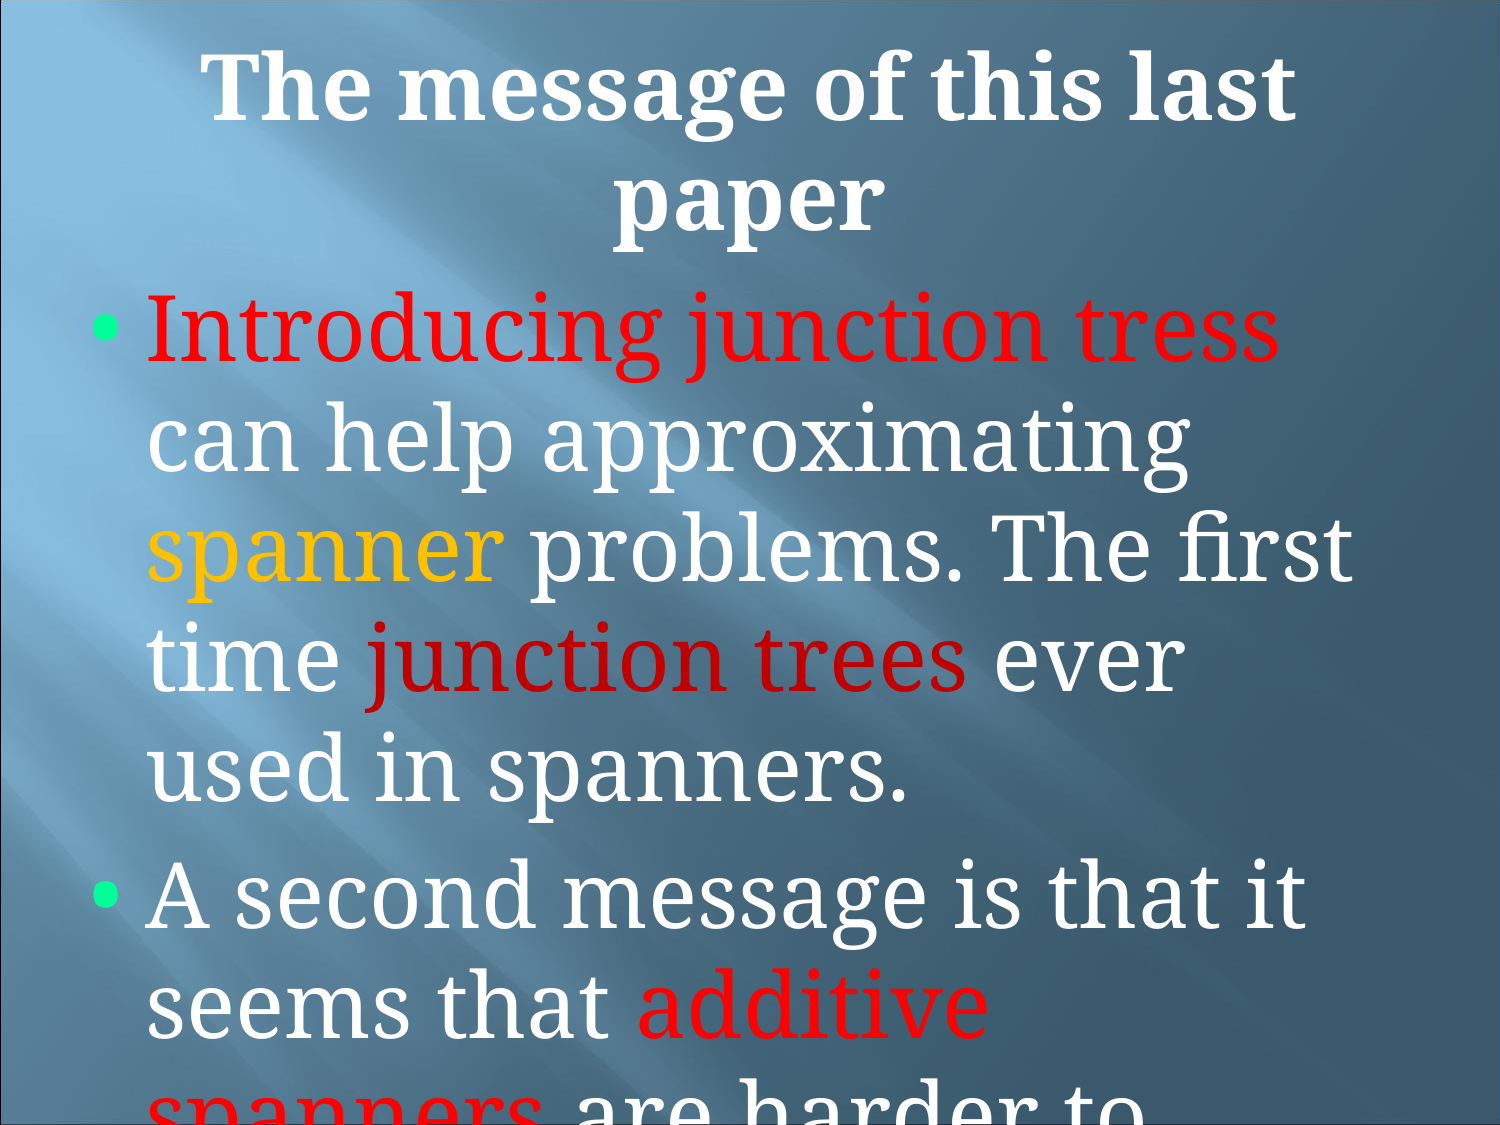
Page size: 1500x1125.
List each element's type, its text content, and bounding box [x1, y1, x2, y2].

text_box The message of this last paper [74, 21, 1425, 257]
text_box Introducing junction tress can help approximating spanner problems. The first time junction trees ever used in spanners. A second message is that it seems that additive spanners are harder to approximate than usual spanners. [74, 262, 1425, 1000]
picture [0, 0, 1500, 1125]
